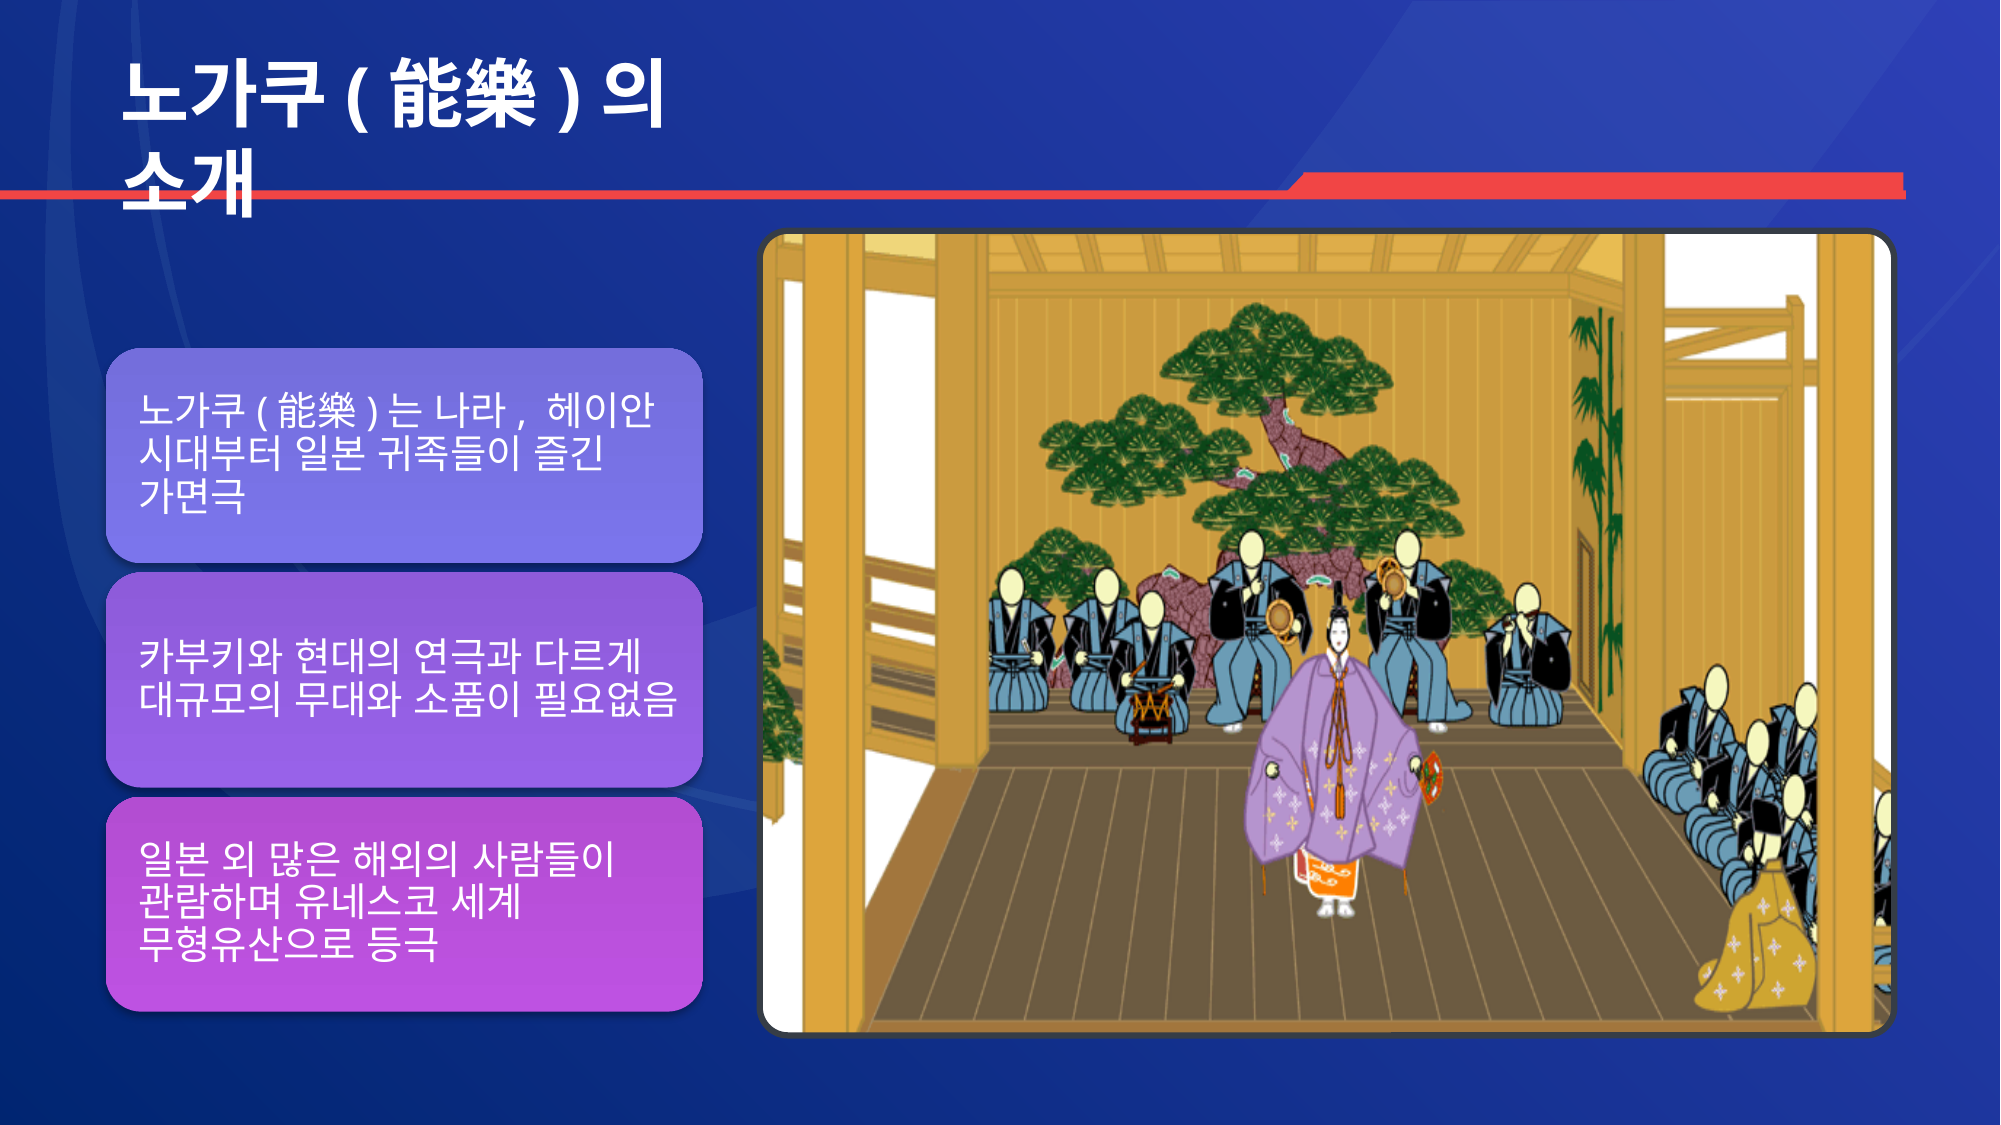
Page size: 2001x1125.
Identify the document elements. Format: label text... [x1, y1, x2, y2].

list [105, 334, 704, 1026]
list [759, 230, 1895, 1036]
title 노가쿠(能樂)의 소개 [105, 0, 825, 293]
